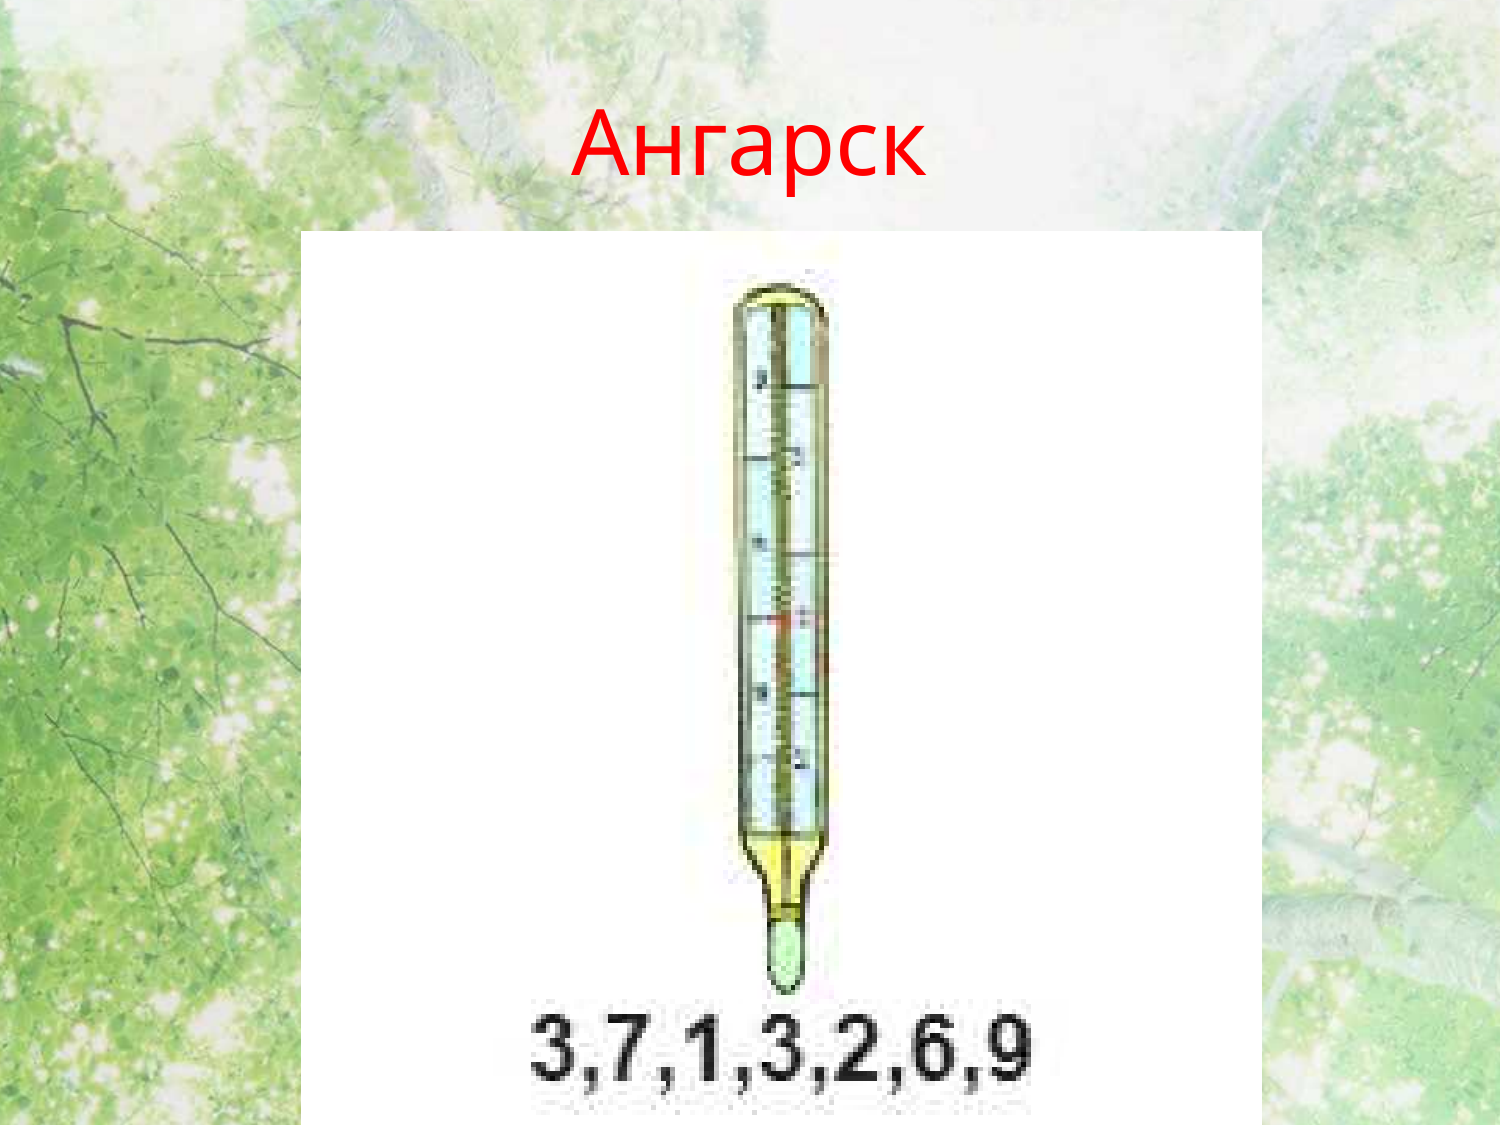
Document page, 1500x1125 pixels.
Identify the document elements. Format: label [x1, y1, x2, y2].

list [300, 231, 1262, 1125]
picture [0, 0, 1500, 1125]
